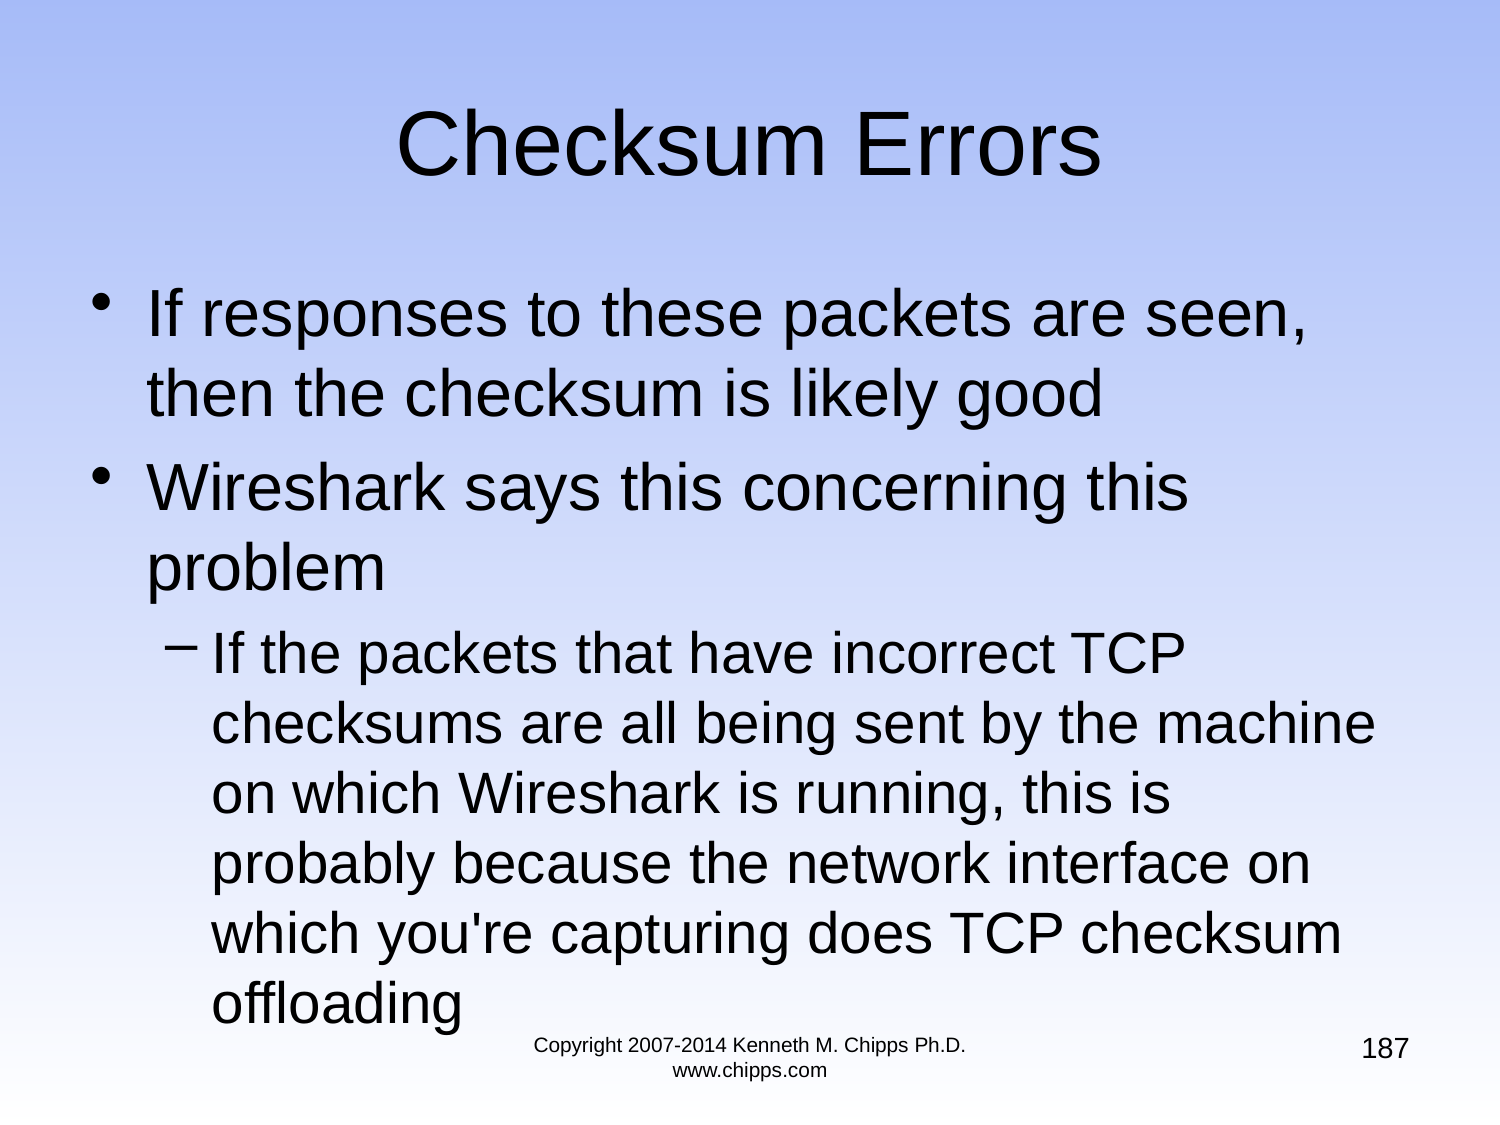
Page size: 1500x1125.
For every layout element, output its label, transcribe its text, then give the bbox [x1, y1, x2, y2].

title Checksum Errors [75, 45, 1425, 233]
footer Copyright 2007-2014 Kenneth M. Chipps Ph.D. www.chipps.com [449, 1024, 1051, 1103]
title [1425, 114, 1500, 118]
slide_number 187 [1074, 1021, 1426, 1101]
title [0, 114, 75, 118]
list If responses to these packets are seen, then the checksum is likely good Wireshark says this concerning this problem If the packets that have incorrect TCP checksums are all being sent by the machine on which Wireshark is running, this is probably because the network interface on which you're capturing does TCP checksum offloading [75, 262, 1425, 1005]
